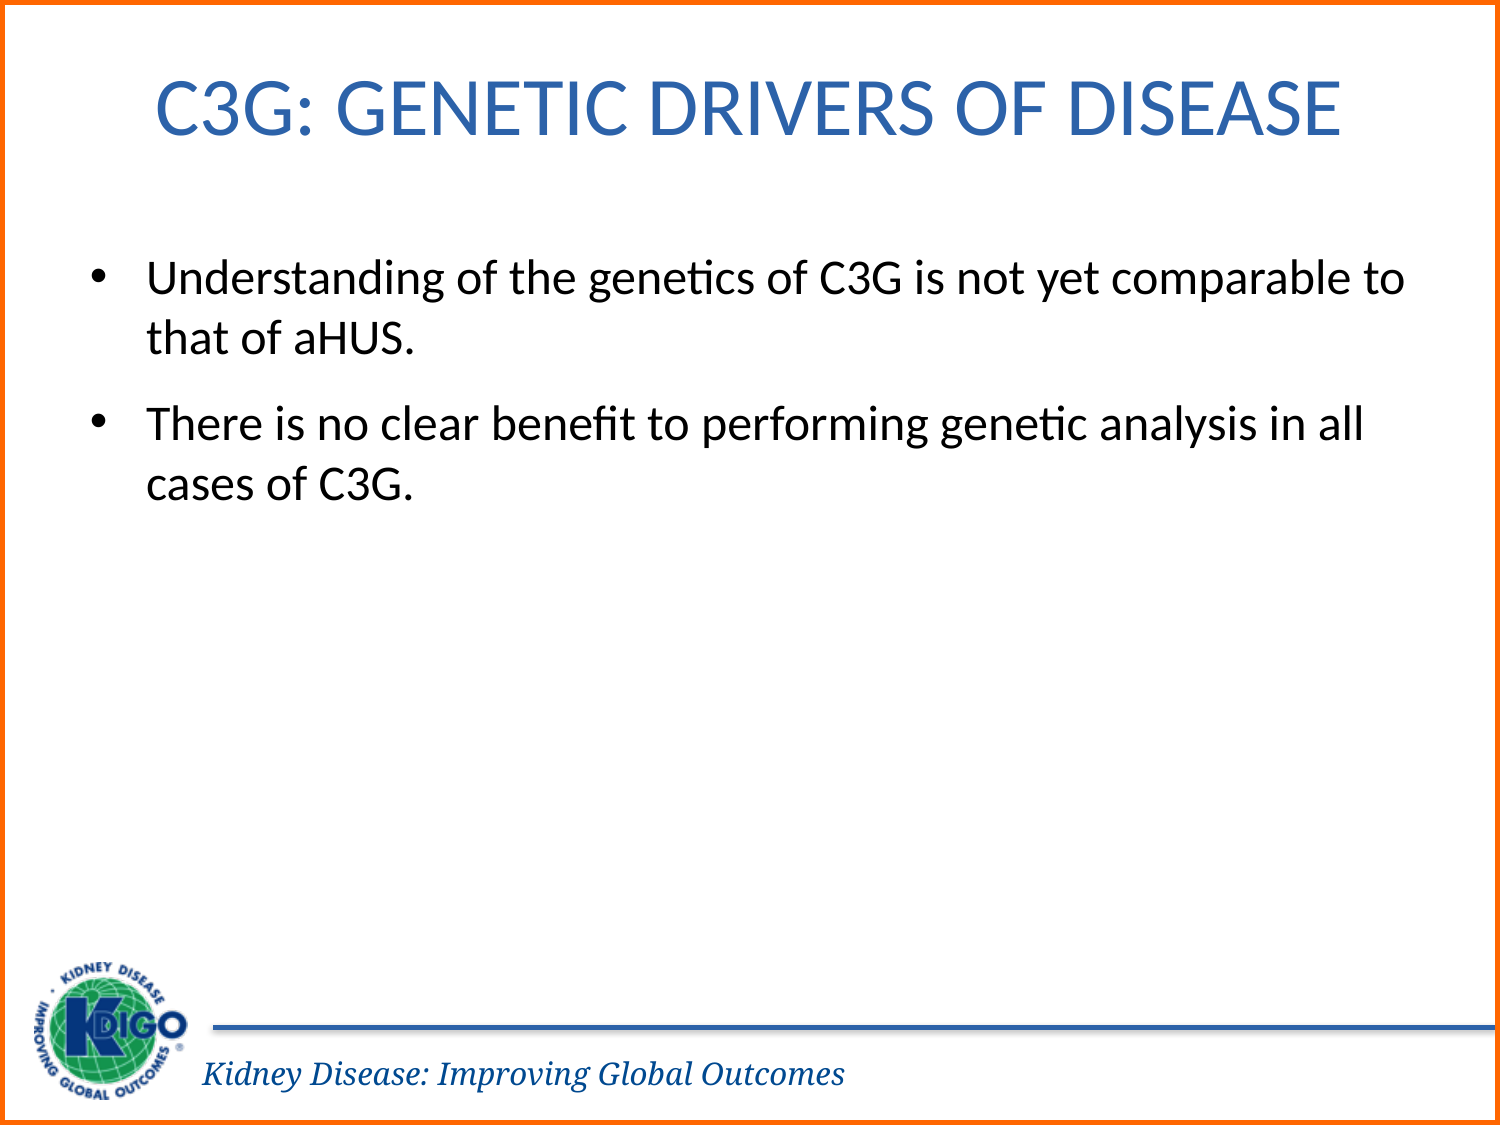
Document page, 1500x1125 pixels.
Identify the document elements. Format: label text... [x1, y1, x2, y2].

title C3G: Genetic Drivers of Disease [75, 45, 1425, 233]
picture [34, 962, 188, 1100]
list Understanding of the genetics of C3G is not yet comparable to that of aHUS. There is no clear benefit to performing genetic analysis in all cases of C3G. [75, 237, 1425, 980]
